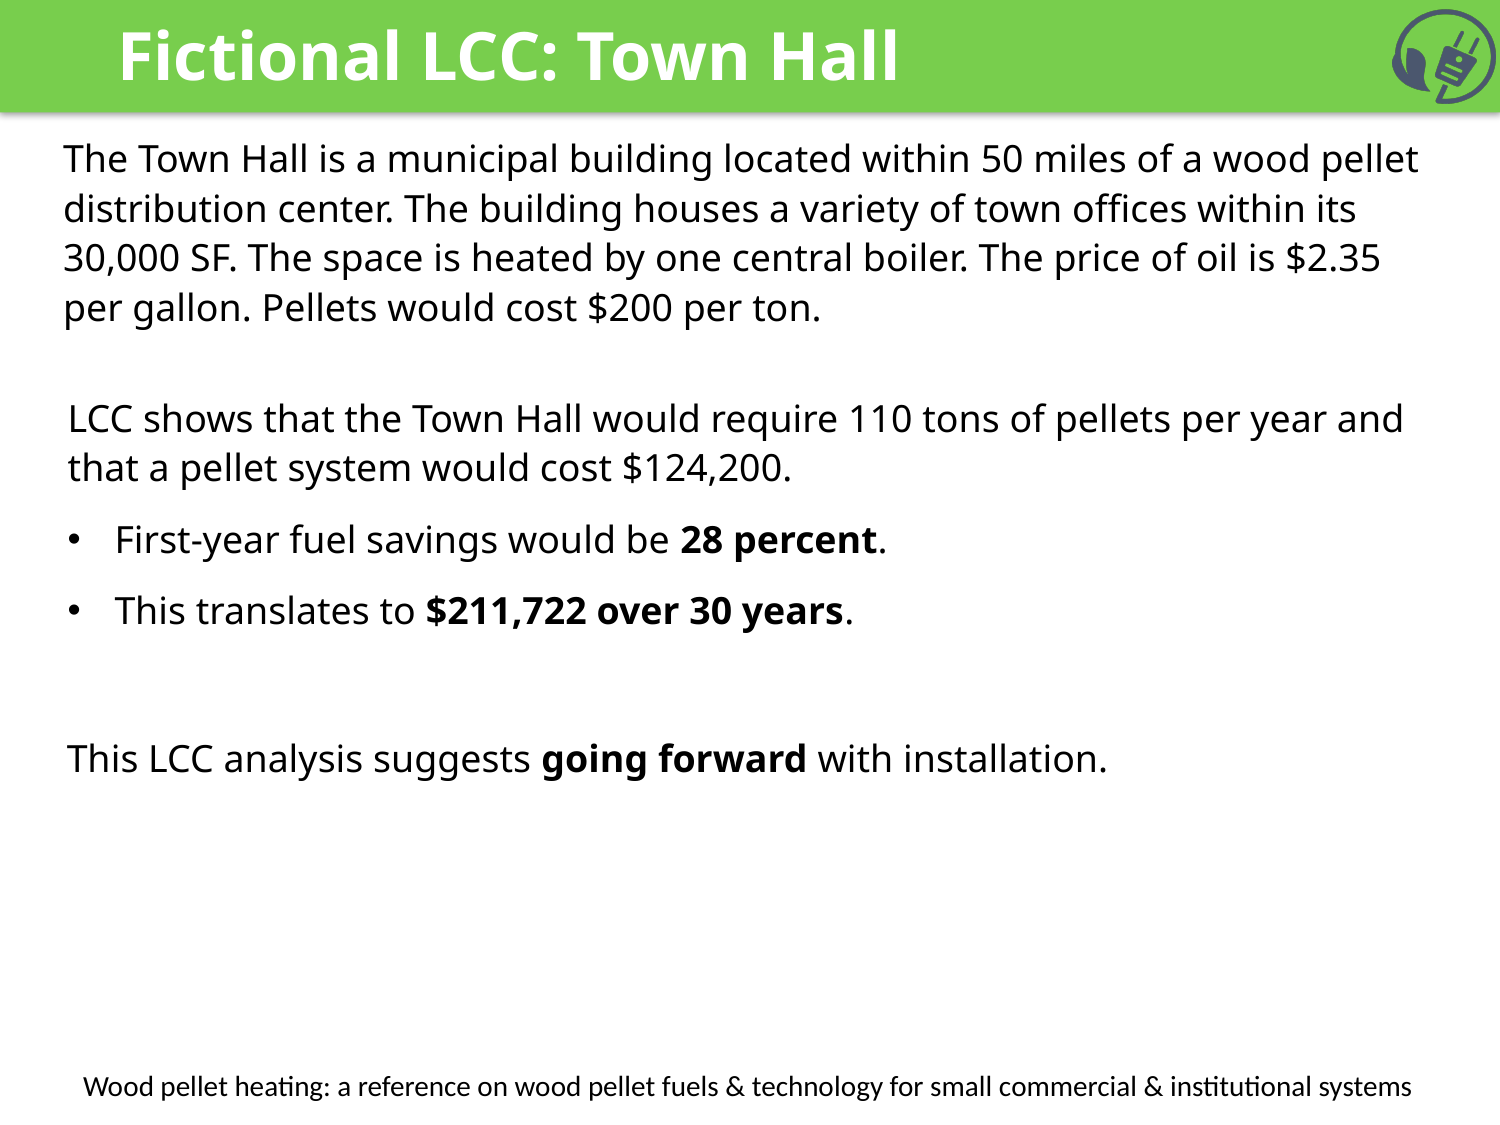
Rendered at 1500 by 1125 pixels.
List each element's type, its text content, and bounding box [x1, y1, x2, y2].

picture [1392, 7, 1497, 105]
text_box The Town Hall is a municipal building located within 50 miles of a wood pellet distribution center. The building houses a variety of town offices within its 30,000 SF. The space is heated by one central boiler. The price of oil is $2.35 per gallon. Pellets would cost $200 per ton. [48, 123, 1465, 336]
text_box Wood pellet heating: a reference on wood pellet fuels & technology for small commercial & institutional systems [68, 1059, 1429, 1110]
text_box Fictional LCC: Town Hall [102, 6, 916, 102]
text_box LCC shows that the Town Hall would require 110 tons of pellets per year and that a pellet system would cost $124,200. First-year fuel savings would be 28 percent. This translates to $211,722 over 30 years. [52, 382, 1470, 640]
text_box [0, 0, 1500, 113]
text_box This LCC analysis suggests going forward with installation. [52, 723, 1469, 788]
